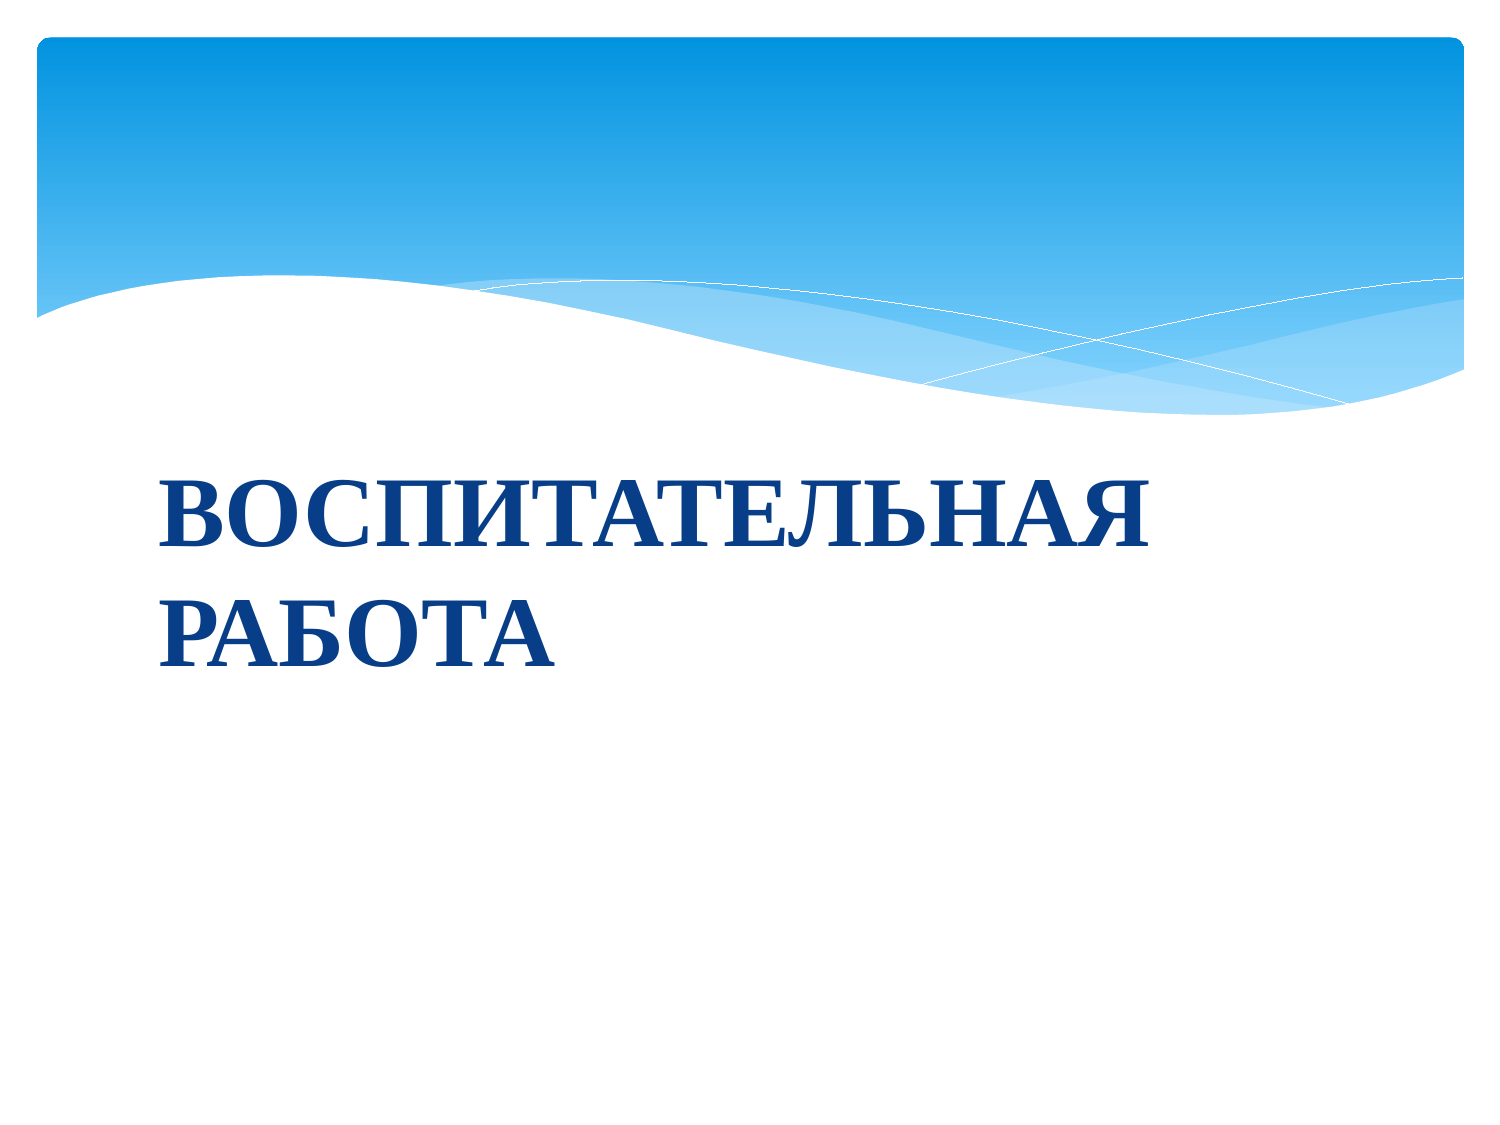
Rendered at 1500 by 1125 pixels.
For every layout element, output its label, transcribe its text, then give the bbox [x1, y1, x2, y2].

list ВОСПИТАТЕЛЬНАЯ РАБОТА [143, 438, 1359, 1005]
